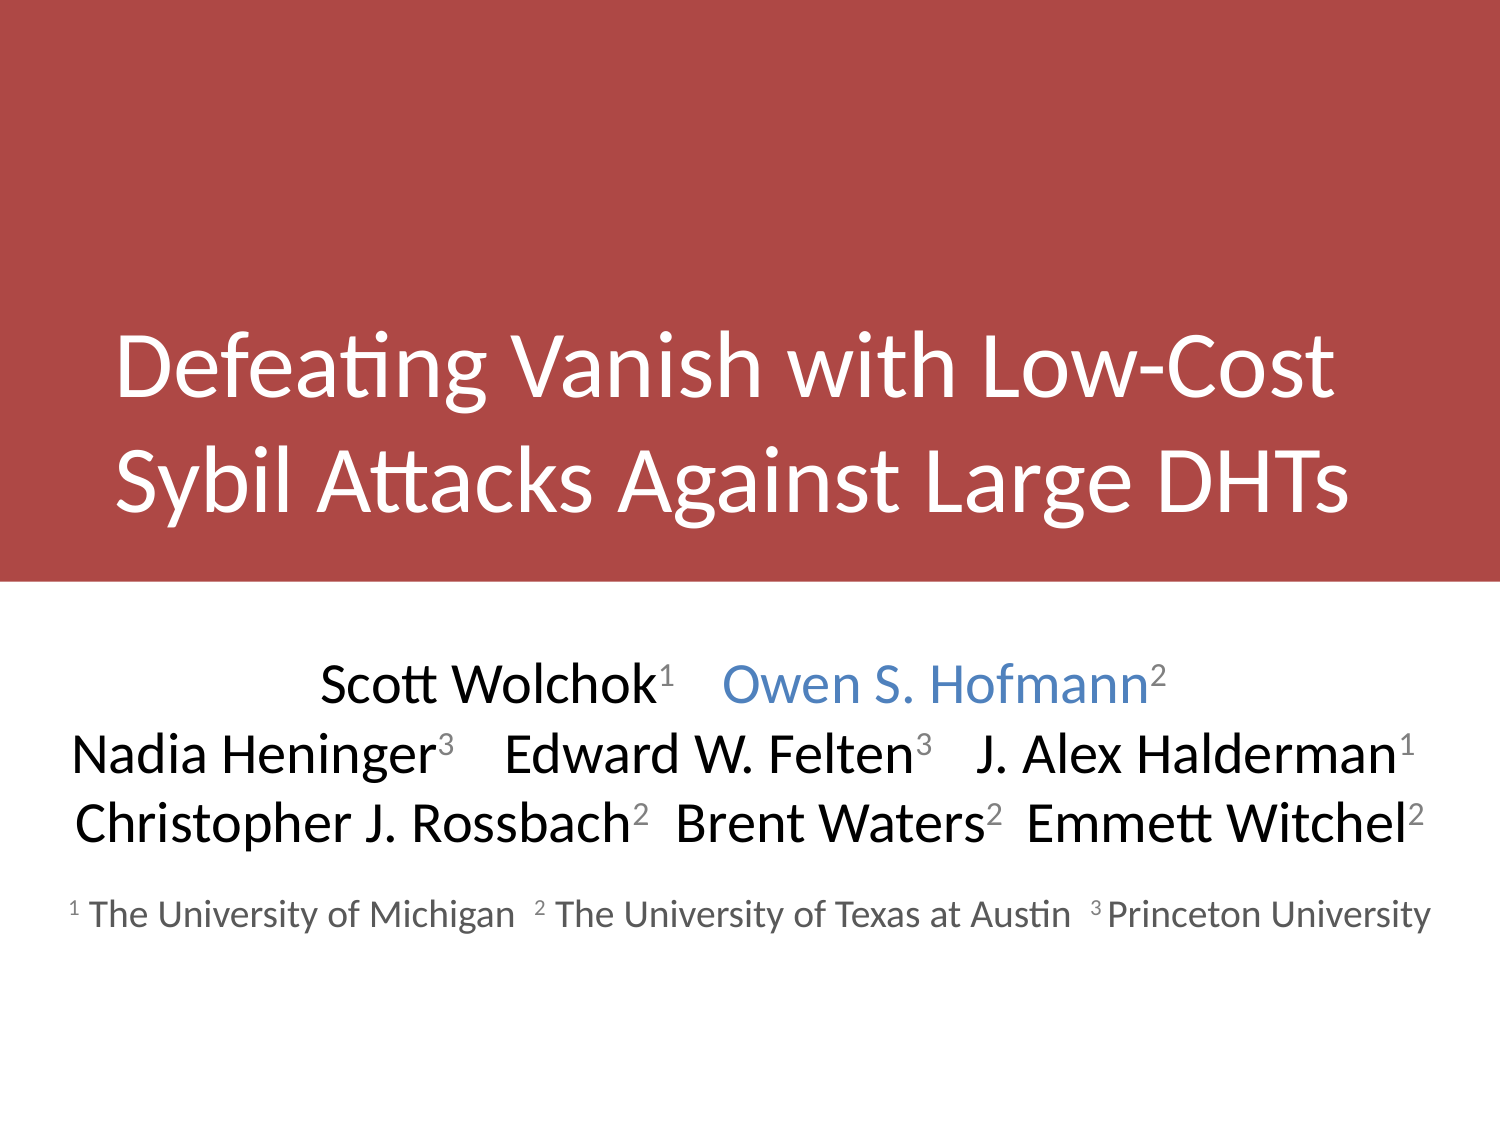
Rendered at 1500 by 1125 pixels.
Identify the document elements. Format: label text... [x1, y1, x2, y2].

title Defeating Vanish with Low-Cost Sybil Attacks Against Large DHTs [99, 294, 1375, 536]
subtitle Scott Wolchok1 Owen S. Hofmann2 Nadia Heninger3 Edward W. Felten3 J. Alex Halderman1 Christopher J. Rossbach2 Brent Waters2 Emmett Witchel2 1 The University of Michigan 2 The University of Texas at Austin 3 Princeton University [0, 637, 1500, 963]
text_box [0, 0, 1500, 584]
